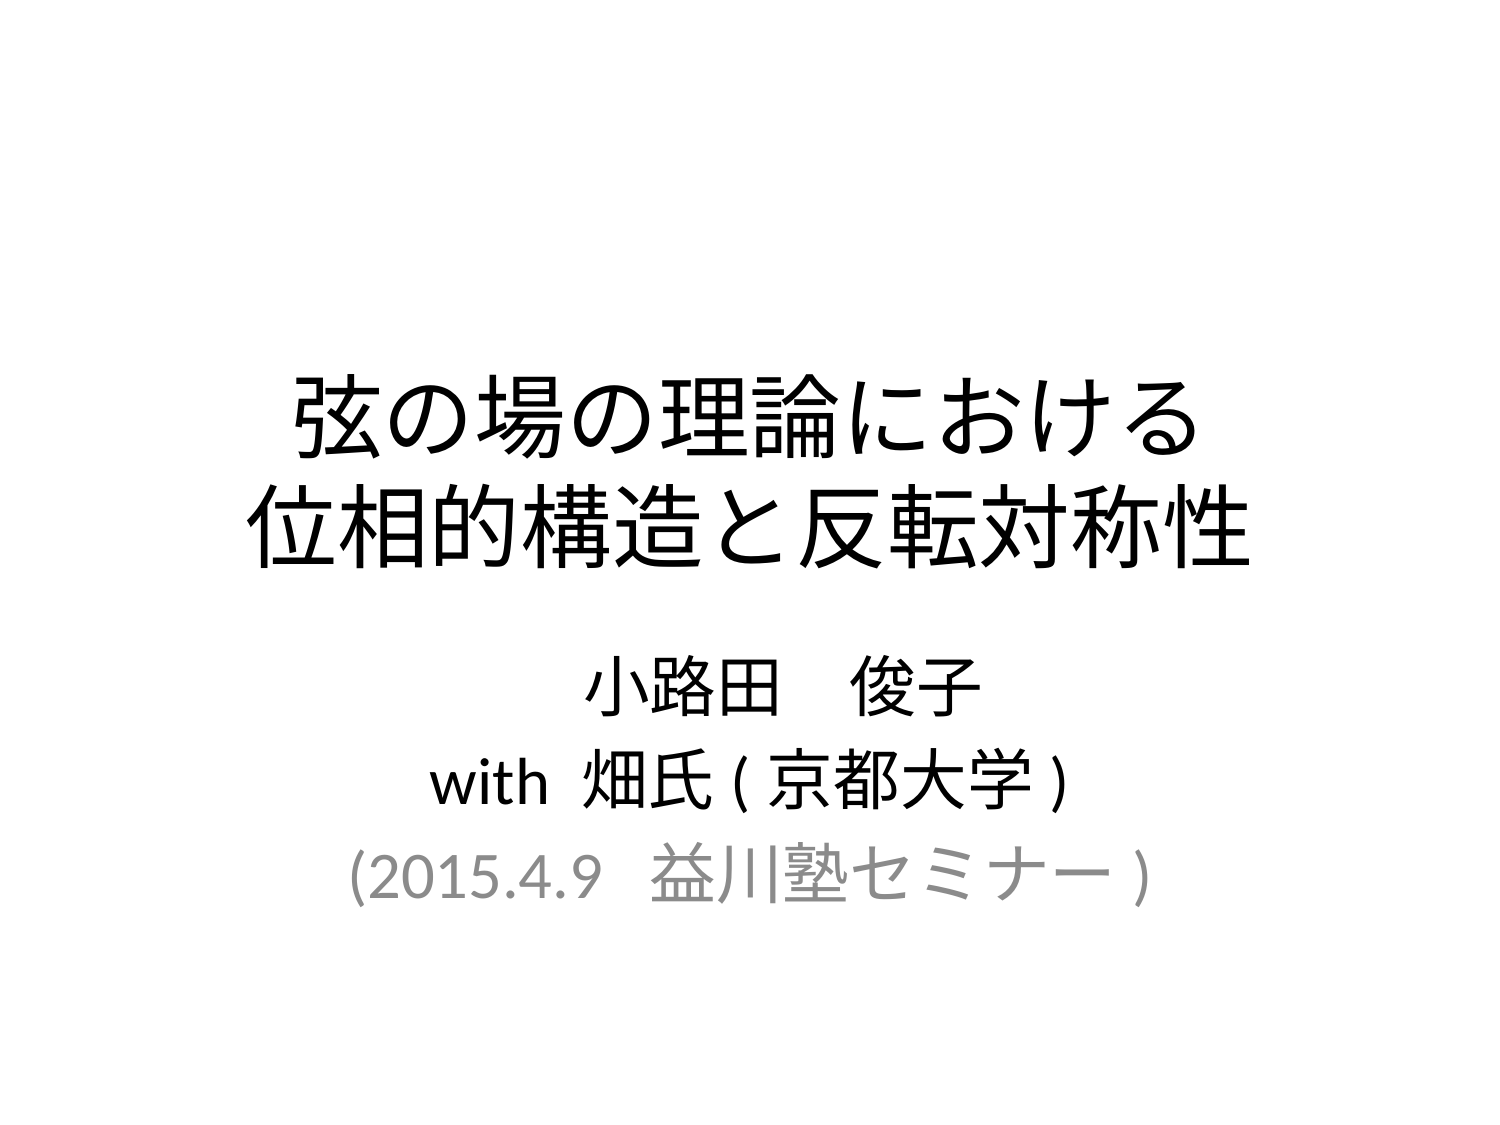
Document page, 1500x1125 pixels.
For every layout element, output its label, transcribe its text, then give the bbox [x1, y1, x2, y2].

title 弦の場の理論における 位相的構造と反転対称性 [112, 349, 1388, 591]
subtitle 小路田 俊子 with 畑氏(京都大学) (2015.4.9 益川塾セミナー) [225, 637, 1275, 925]
